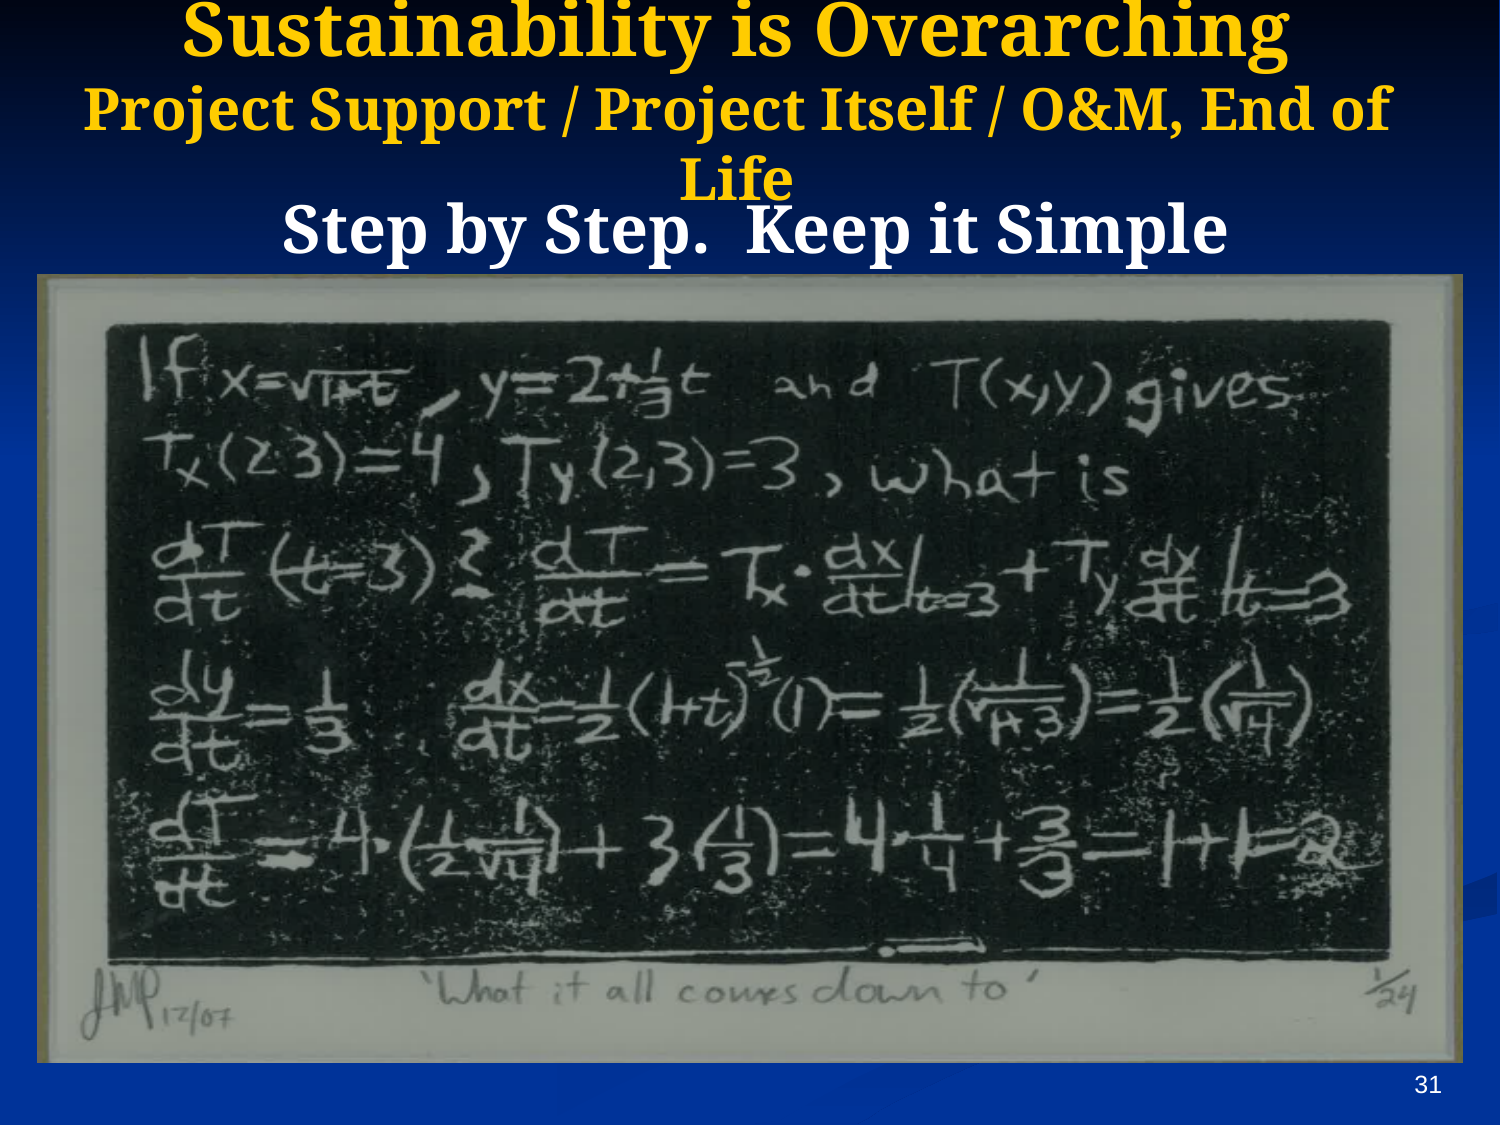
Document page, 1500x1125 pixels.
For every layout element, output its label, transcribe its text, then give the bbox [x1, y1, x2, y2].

text_box Step by Step. Keep it Simple [262, 179, 1250, 272]
slide_number 31 [1107, 1071, 1458, 1107]
text_box Sustainability is Overarching Project Support / Project Itself / O&M, End of Life [62, 13, 1413, 180]
picture [37, 273, 1463, 1064]
